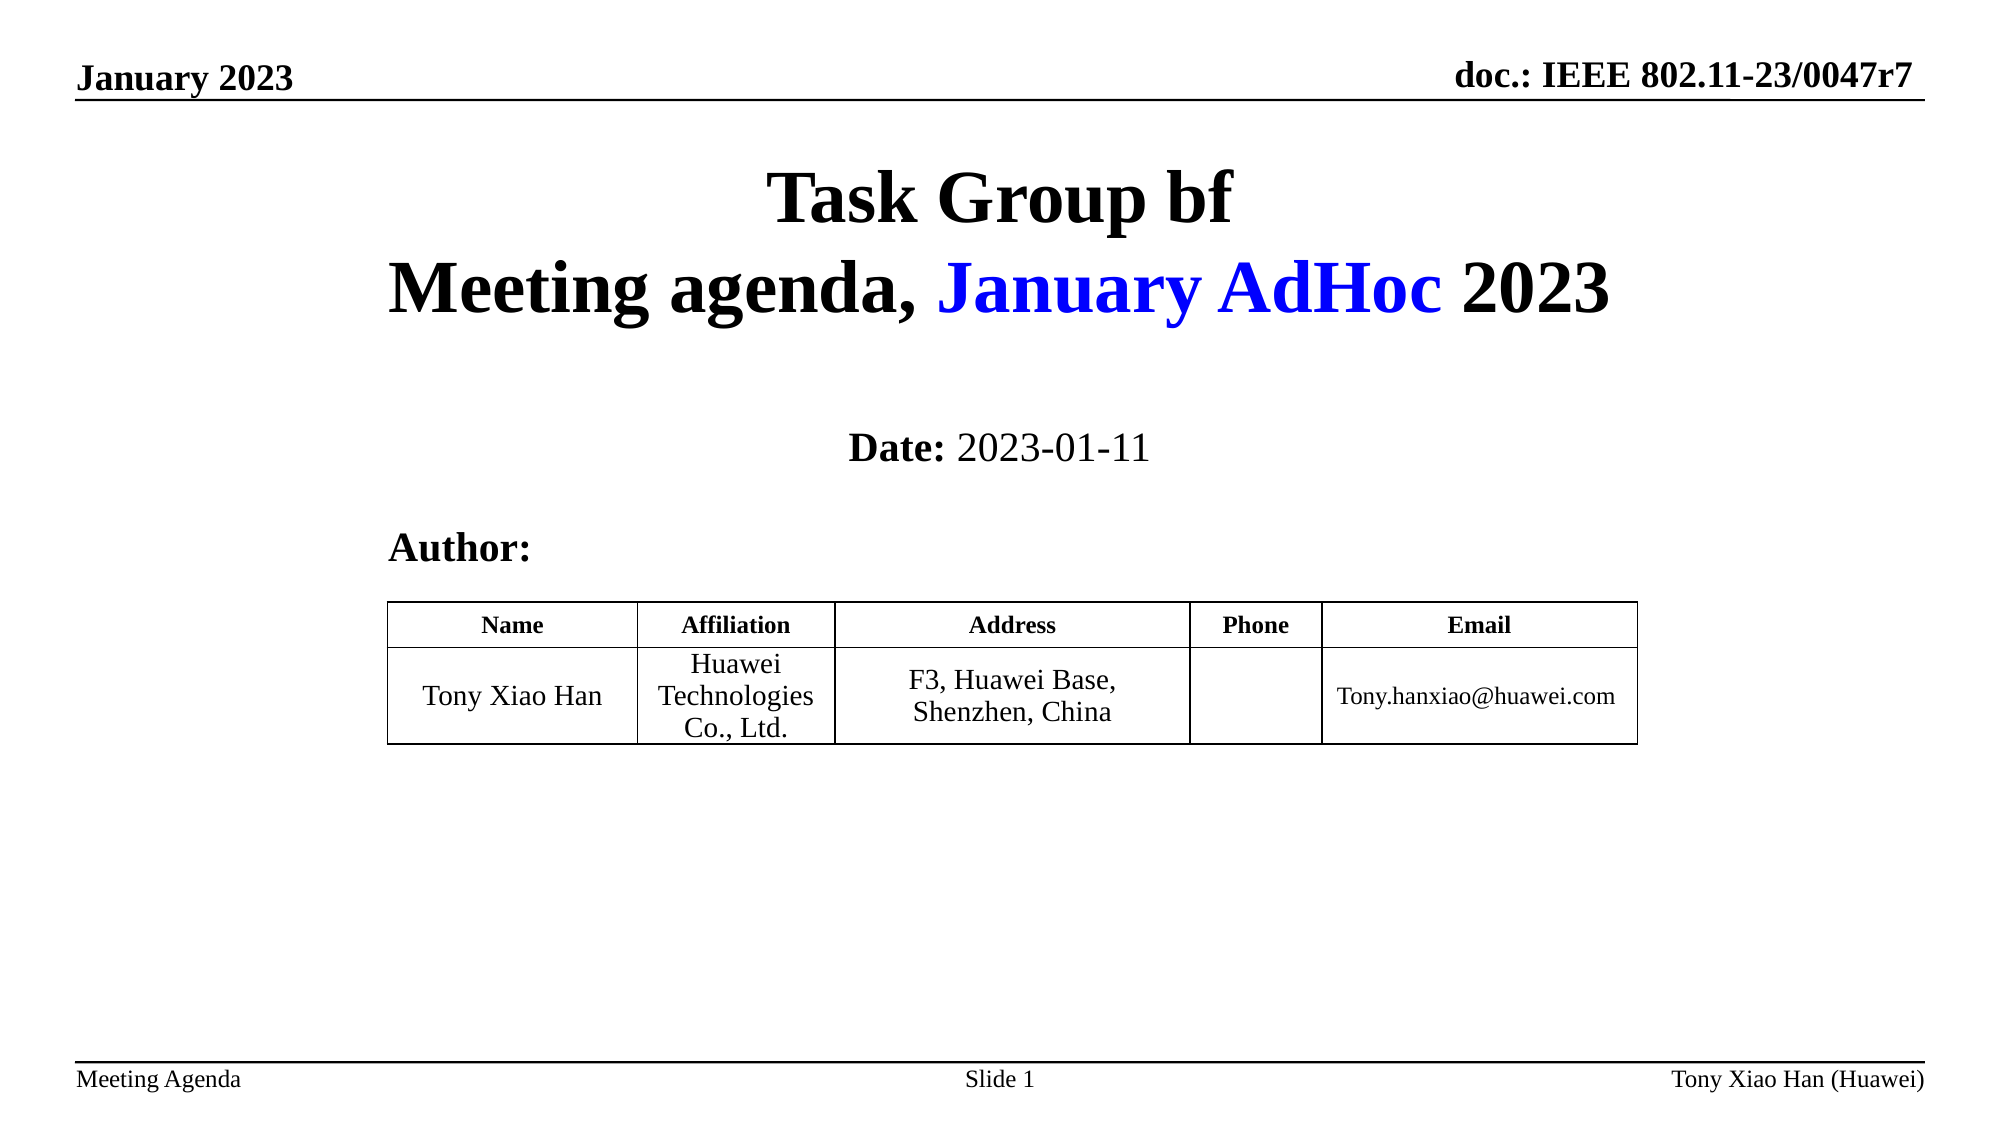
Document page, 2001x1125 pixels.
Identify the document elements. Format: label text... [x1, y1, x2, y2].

table_header Affiliation [638, 603, 834, 647]
table_cell Tony Xiao Han [388, 648, 637, 743]
table_header Phone [1191, 603, 1321, 647]
table_cell Huawei Technologies Co., Ltd. [638, 648, 834, 743]
table_cell F3, Huawei Base, Shenzhen, China [836, 648, 1189, 743]
table_cell [1191, 648, 1321, 743]
table_header Email [1323, 603, 1637, 647]
text_box Author: [362, 512, 600, 575]
table_header Address [836, 603, 1189, 647]
list Date: 2023-01-11 [362, 412, 1638, 475]
table_cell Tony.hanxiao@huawei.com [1323, 648, 1637, 743]
title Task Group bf Meeting agenda, January AdHoc 2023 [75, 149, 1925, 325]
table_header Name [388, 603, 637, 647]
